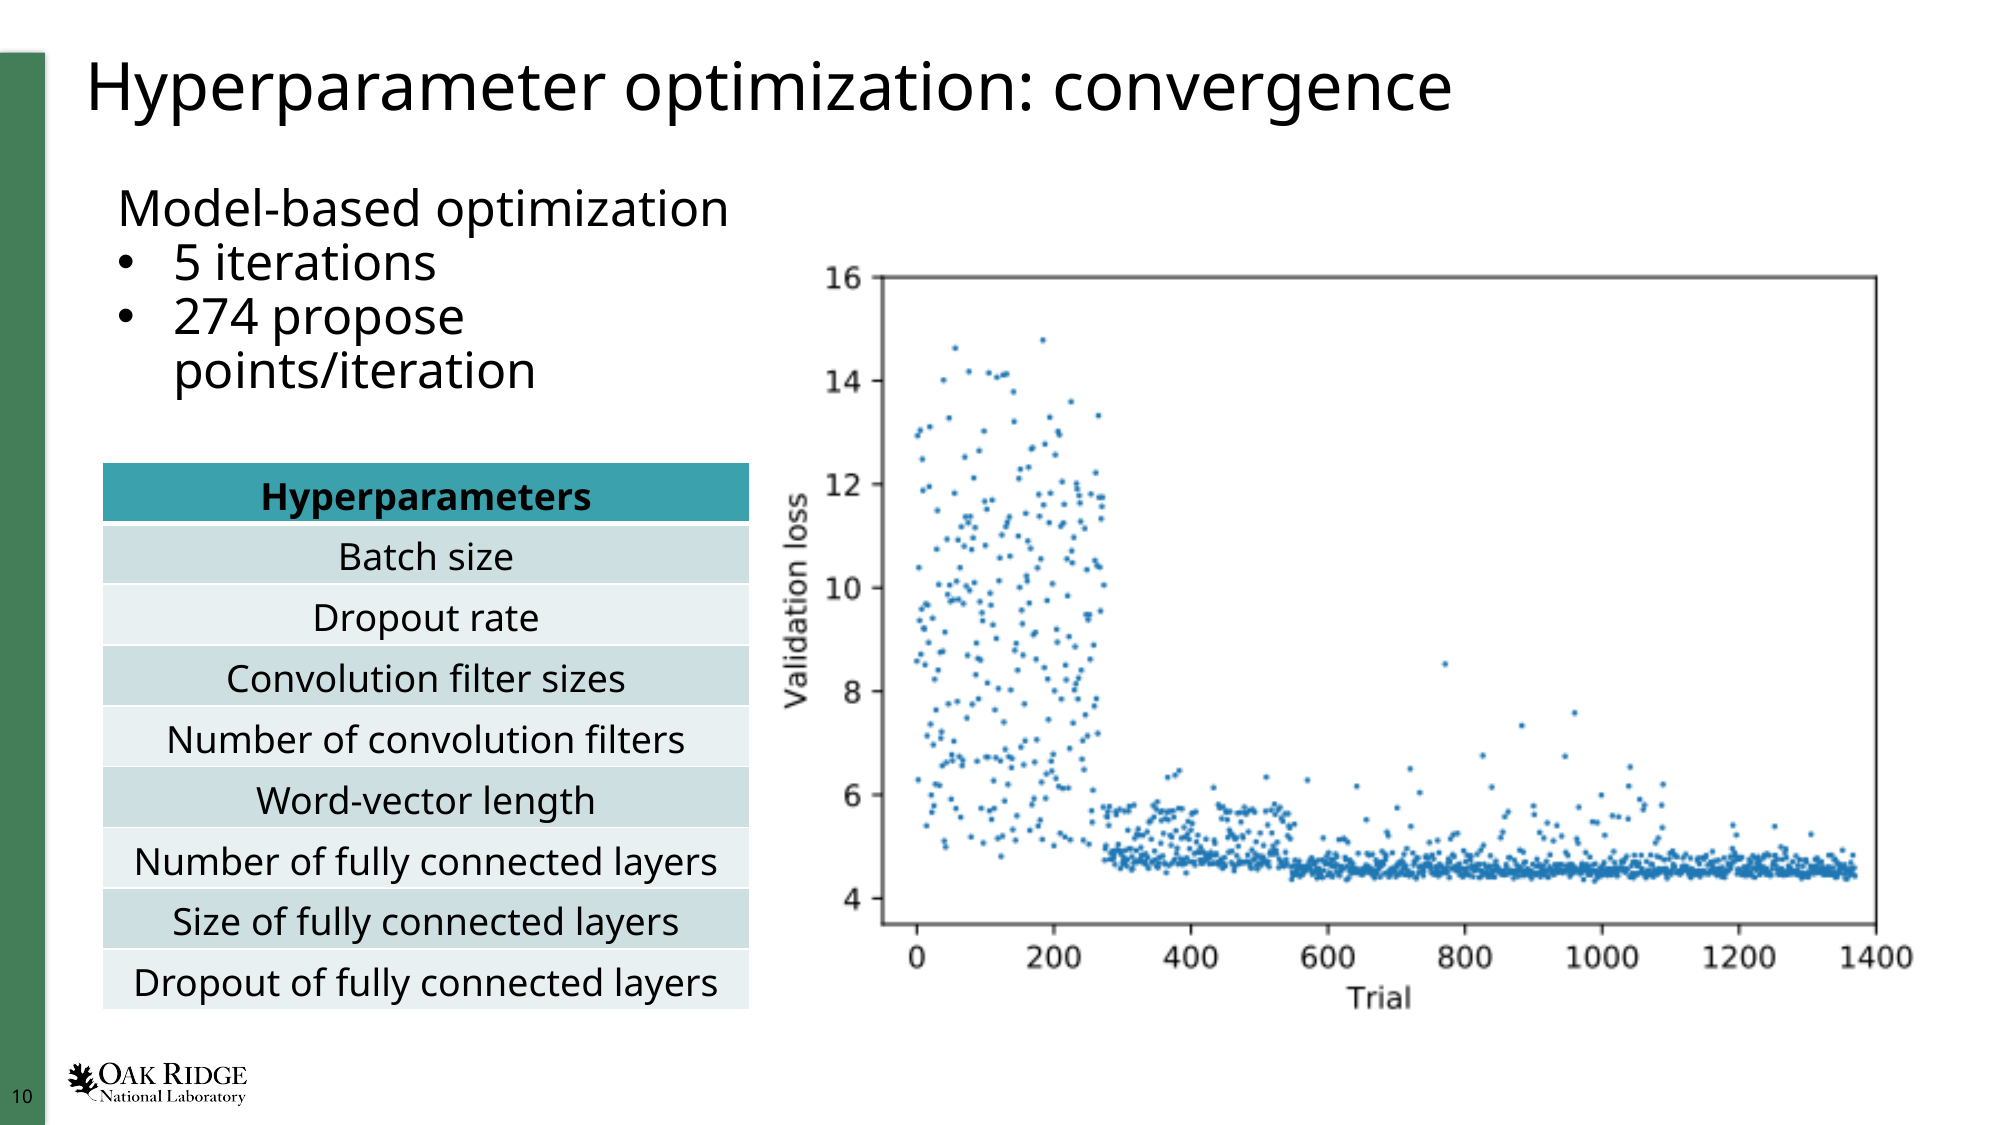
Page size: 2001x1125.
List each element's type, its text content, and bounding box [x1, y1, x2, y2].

text_box Model-based optimization 5 iterations 274 propose points/iteration [102, 175, 723, 407]
table_cell Dropout rate [103, 585, 723, 644]
table_cell Number of convolution filters [103, 707, 723, 766]
table_cell Dropout of fully connected layers [103, 950, 723, 1009]
table_cell Batch size [103, 526, 723, 583]
table_cell Size of fully connected layers [103, 889, 723, 948]
table_cell Convolution filter sizes [103, 646, 723, 705]
title Hyperparameter optimization: convergence [70, 44, 1946, 134]
table_cell Number of fully connected layers [103, 828, 723, 887]
table_cell Word-vector length [103, 767, 723, 827]
picture [67, 1062, 247, 1106]
table_header Hyperparameters [103, 463, 723, 521]
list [723, 175, 2000, 1028]
